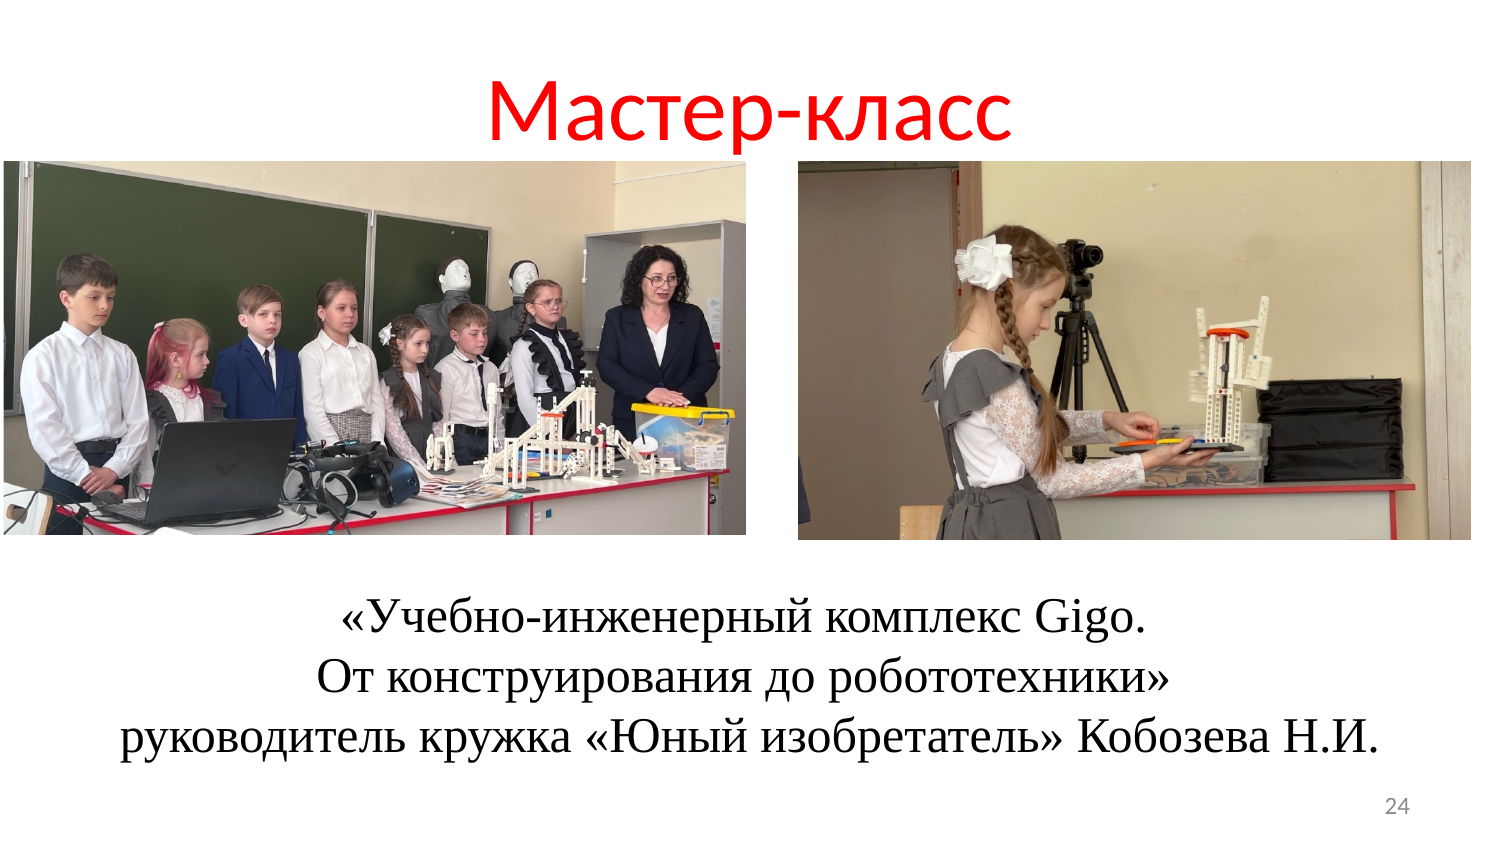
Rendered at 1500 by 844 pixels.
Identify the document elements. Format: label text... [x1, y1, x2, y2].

slide_number 24 [1074, 782, 1425, 827]
picture [798, 161, 1472, 541]
text_box «Учебно-инженерный комплекс Gigo. От конструирования до робототехники» руководитель кружка «Юный изобретатель» Кобозева Н.И. [64, 575, 1436, 771]
title Мастер-класс [75, 33, 1425, 175]
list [3, 161, 747, 535]
